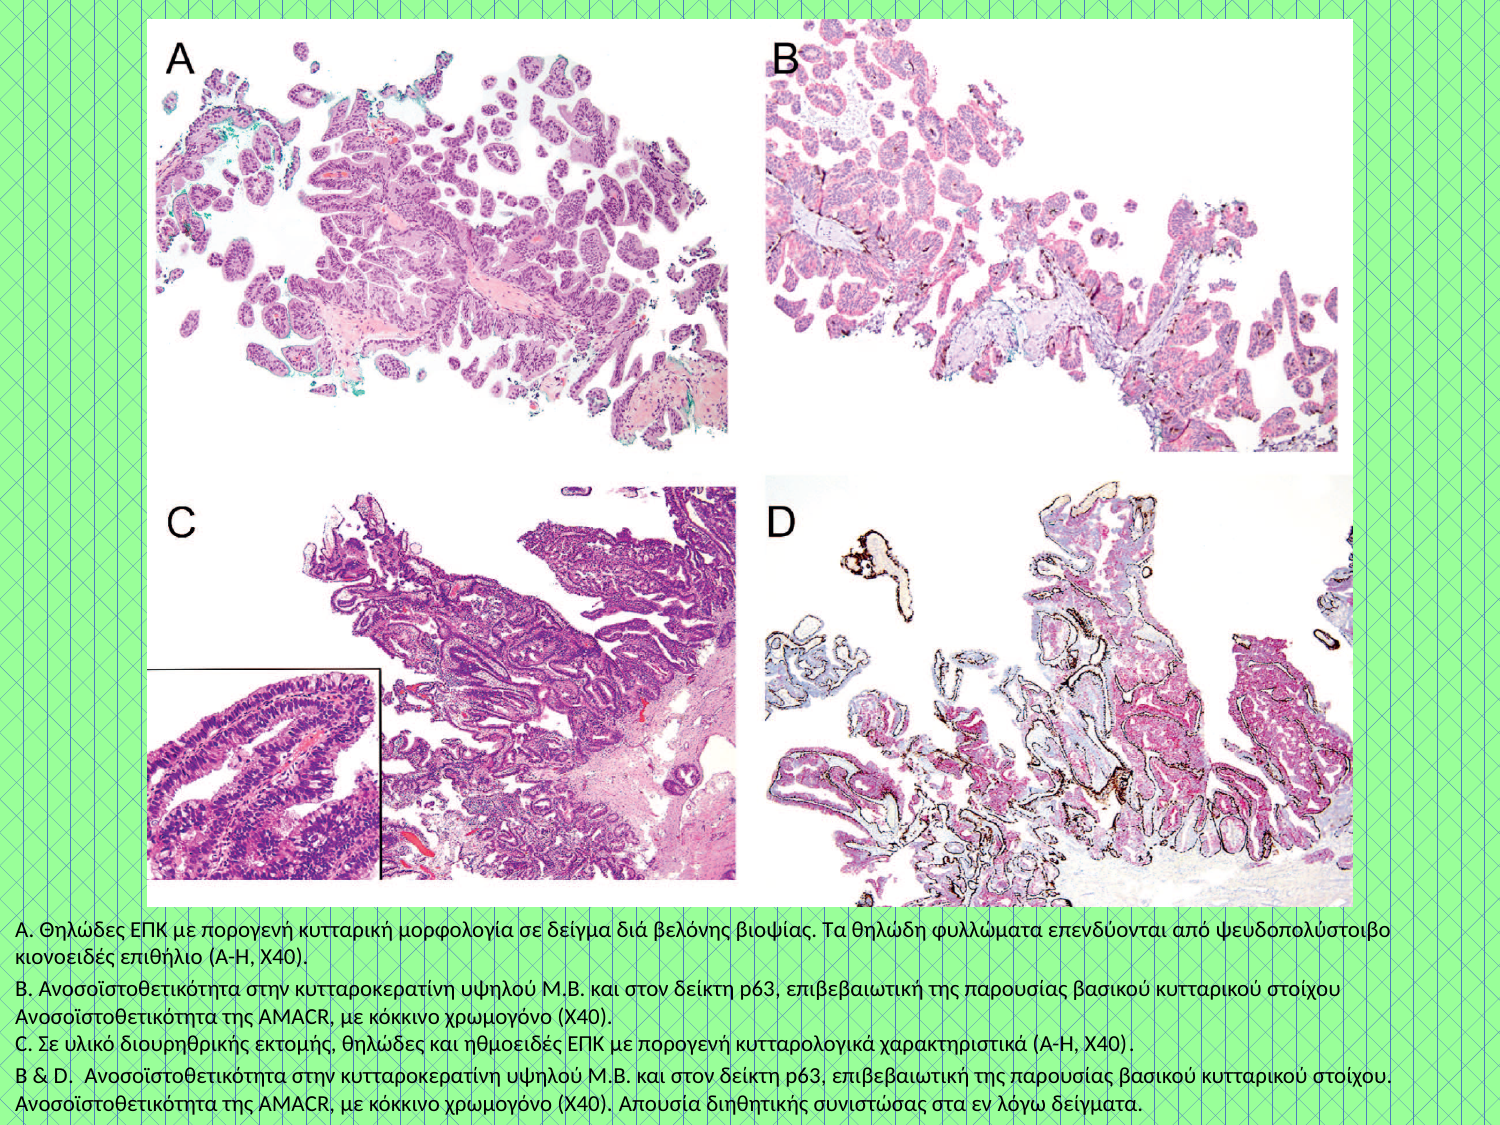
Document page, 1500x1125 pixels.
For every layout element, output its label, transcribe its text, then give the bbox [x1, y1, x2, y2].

picture [147, 18, 1353, 907]
list Α. Θηλώδες ΕΠΚ με πορογενή κυτταρική μορφολογία σε δείγμα διά βελόνης βιοψίας. Τα θηλώδη φυλλώματα επενδύονται από ψευδοπολύστοιβο κιονοειδές επιθήλιο (Α-Η, Χ40). B. Ανοσοϊστοθετικότητα στην κυτταροκερατίνη υψηλού Μ.Β. και στον δείκτη p63, επιβεβαιωτική της παρουσίας βασικού κυτταρικού στοίχου Ανοσοϊστοθετικότητα της AMACR, με κόκκινο χρωμογόνο (Χ40). C. Σε υλικό διουρηθρικής εκτομής, θηλώδες και ηθμοειδές ΕΠΚ με πορογενή κυτταρολογικά χαρακτηριστικά (Α-Η, Χ40). B & D. Ανοσοϊστοθετικότητα στην κυτταροκερατίνη υψηλού Μ.Β. και στον δείκτη p63, επιβεβαιωτική της παρουσίας βασικού κυτταρικού στοίχου. Ανοσοϊστοθετικότητα της AMACR, με κόκκινο χρωμογόνο (Χ40). Απουσία διηθητικής συνιστώσας στα εν λόγω δείγματα. [0, 906, 1500, 1106]
